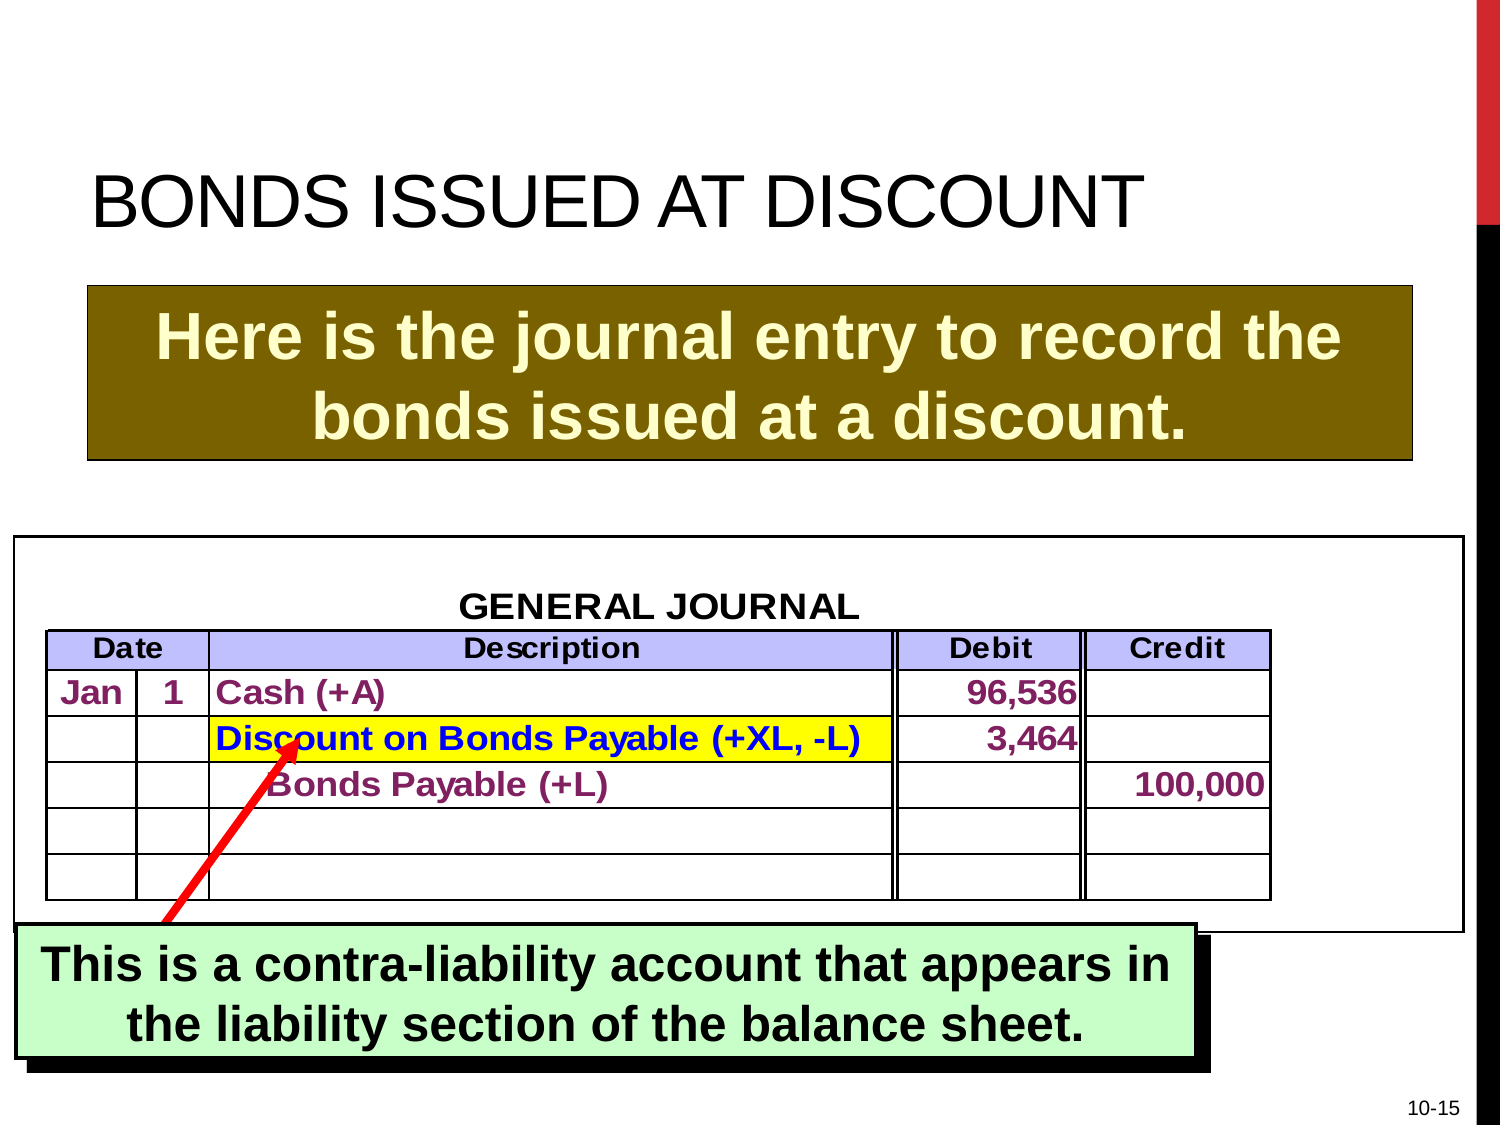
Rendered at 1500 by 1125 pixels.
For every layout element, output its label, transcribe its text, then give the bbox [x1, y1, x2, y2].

title Bonds Issued at Discount [75, 24, 1450, 250]
text_box This is a contra-liability account that appears in the liability section of the balance sheet. [16, 933, 1196, 1059]
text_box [14, 536, 1463, 932]
text_box Here is the journal entry to record the bonds issued at a discount. [87, 285, 1413, 461]
